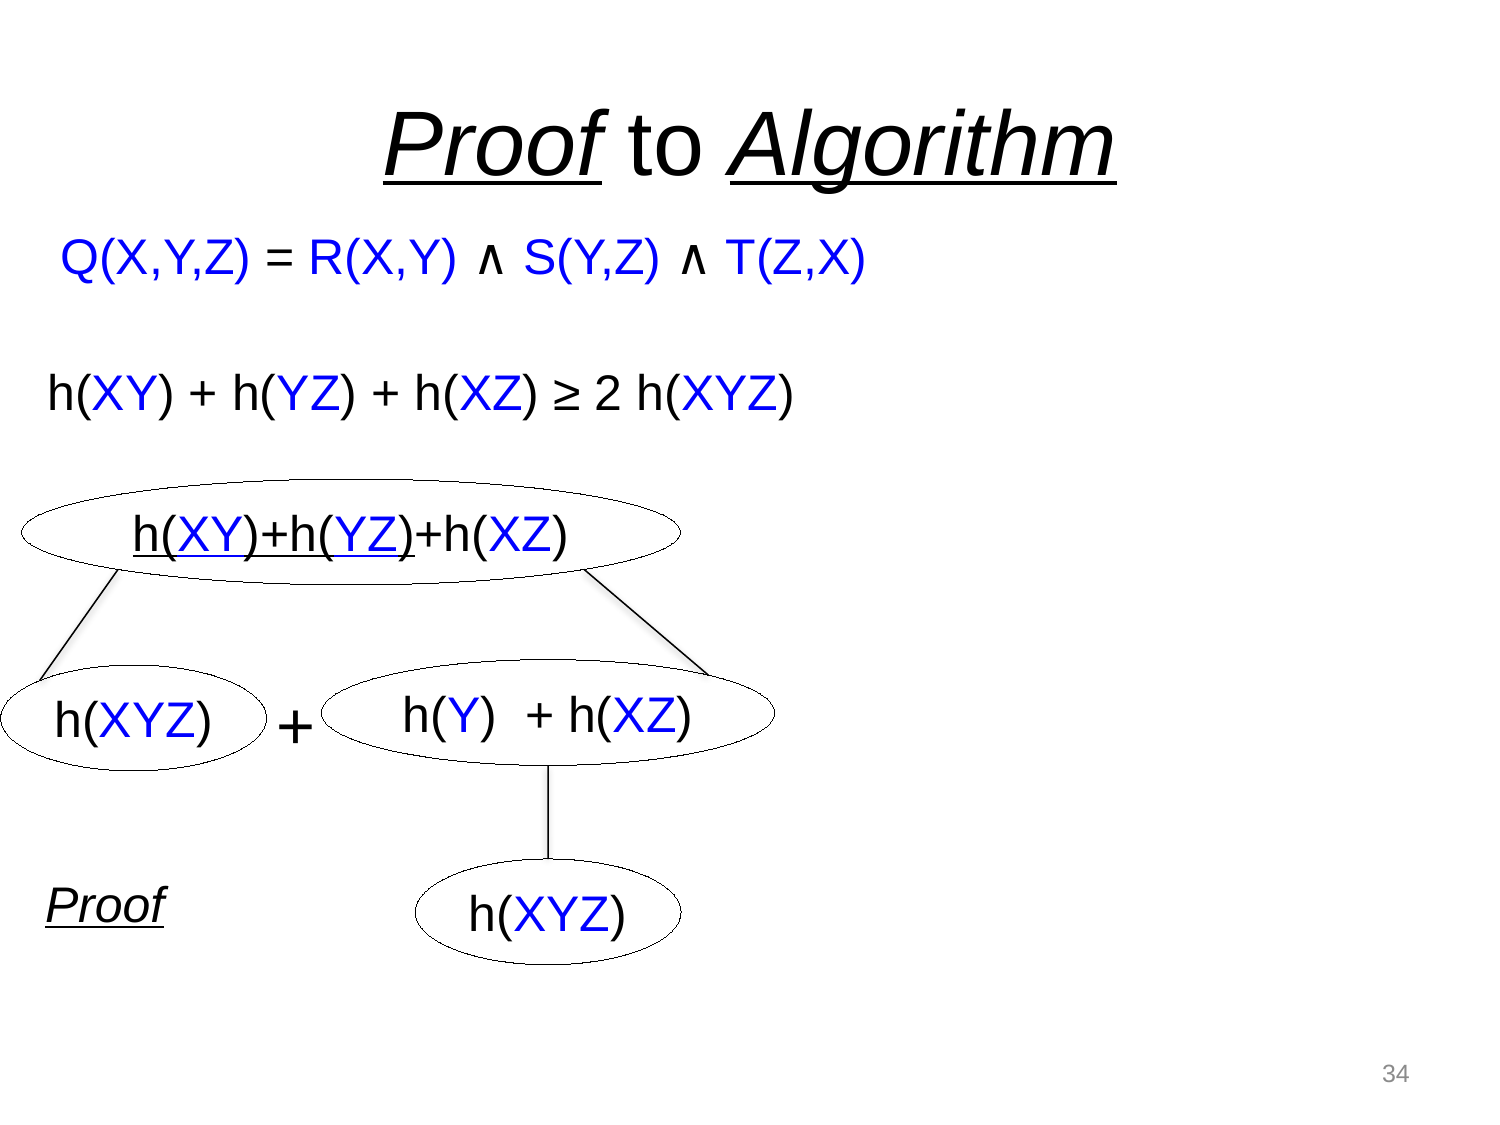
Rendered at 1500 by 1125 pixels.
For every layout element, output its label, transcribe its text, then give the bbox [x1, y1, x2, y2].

text_box h(XY)+h(YZ)+h(XZ) [21, 479, 681, 585]
slide_number 34 [1074, 1042, 1425, 1103]
text_box h(XYZ) [0, 665, 261, 771]
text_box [38, 569, 118, 681]
title Proof to Algorithm [75, 45, 1425, 233]
text_box h(XYZ) [415, 858, 682, 965]
text_box + [261, 675, 331, 770]
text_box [584, 569, 710, 676]
text_box Q(X,Y,Z) = R(X,Y) ∧ S(Y,Z) ∧ T(Z,X) [45, 217, 882, 292]
text_box h(Y) + h(XZ) [331, 659, 775, 766]
text_box h(XY) + h(YZ) + h(XZ) ≥ 2 h(XYZ) [32, 353, 811, 429]
text_box Proof [30, 865, 180, 941]
